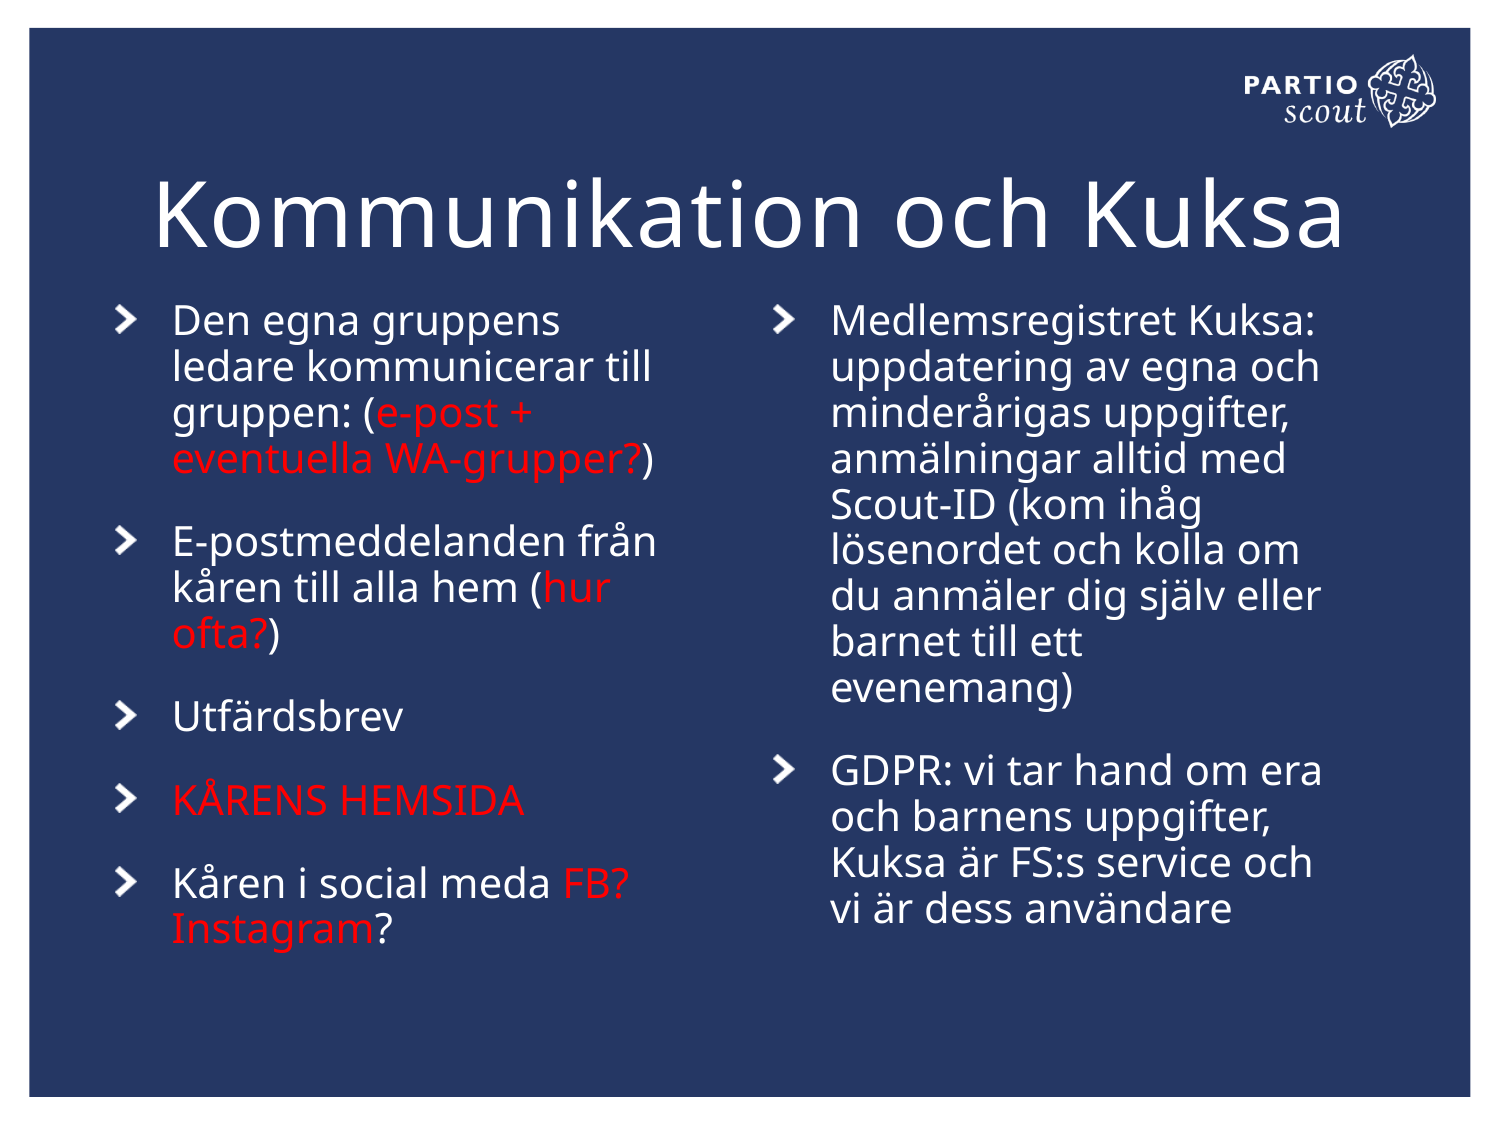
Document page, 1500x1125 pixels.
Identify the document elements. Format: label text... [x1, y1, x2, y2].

picture [773, 754, 795, 784]
title Kommunikation och Kuksa [75, 111, 1425, 339]
picture [115, 304, 137, 334]
list Den egna gruppens ledare kommunicerar till gruppen: (e-post + eventuella WA-grupper?) E-postmeddelanden från kåren till alla hem (hur ofta?) Utfärdsbrev KÅRENS HEMSIDA Kåren i social meda FB? Instagram? Medlemsregistret Kuksa: uppdatering av egna och minderårigas uppgifter, anmälningar alltid med Scout-ID (kom ihåg lösenordet och kolla om du anmäler dig själv eller barnet till ett evenemang) GDPR: vi tar hand om era och barnens uppgifter, Kuksa är FS:s service och vi är dess användare [100, 290, 1341, 1035]
picture [115, 866, 137, 897]
picture [773, 304, 795, 334]
picture [1245, 54, 1436, 128]
picture [115, 783, 137, 813]
picture [115, 700, 137, 730]
picture [115, 525, 137, 555]
